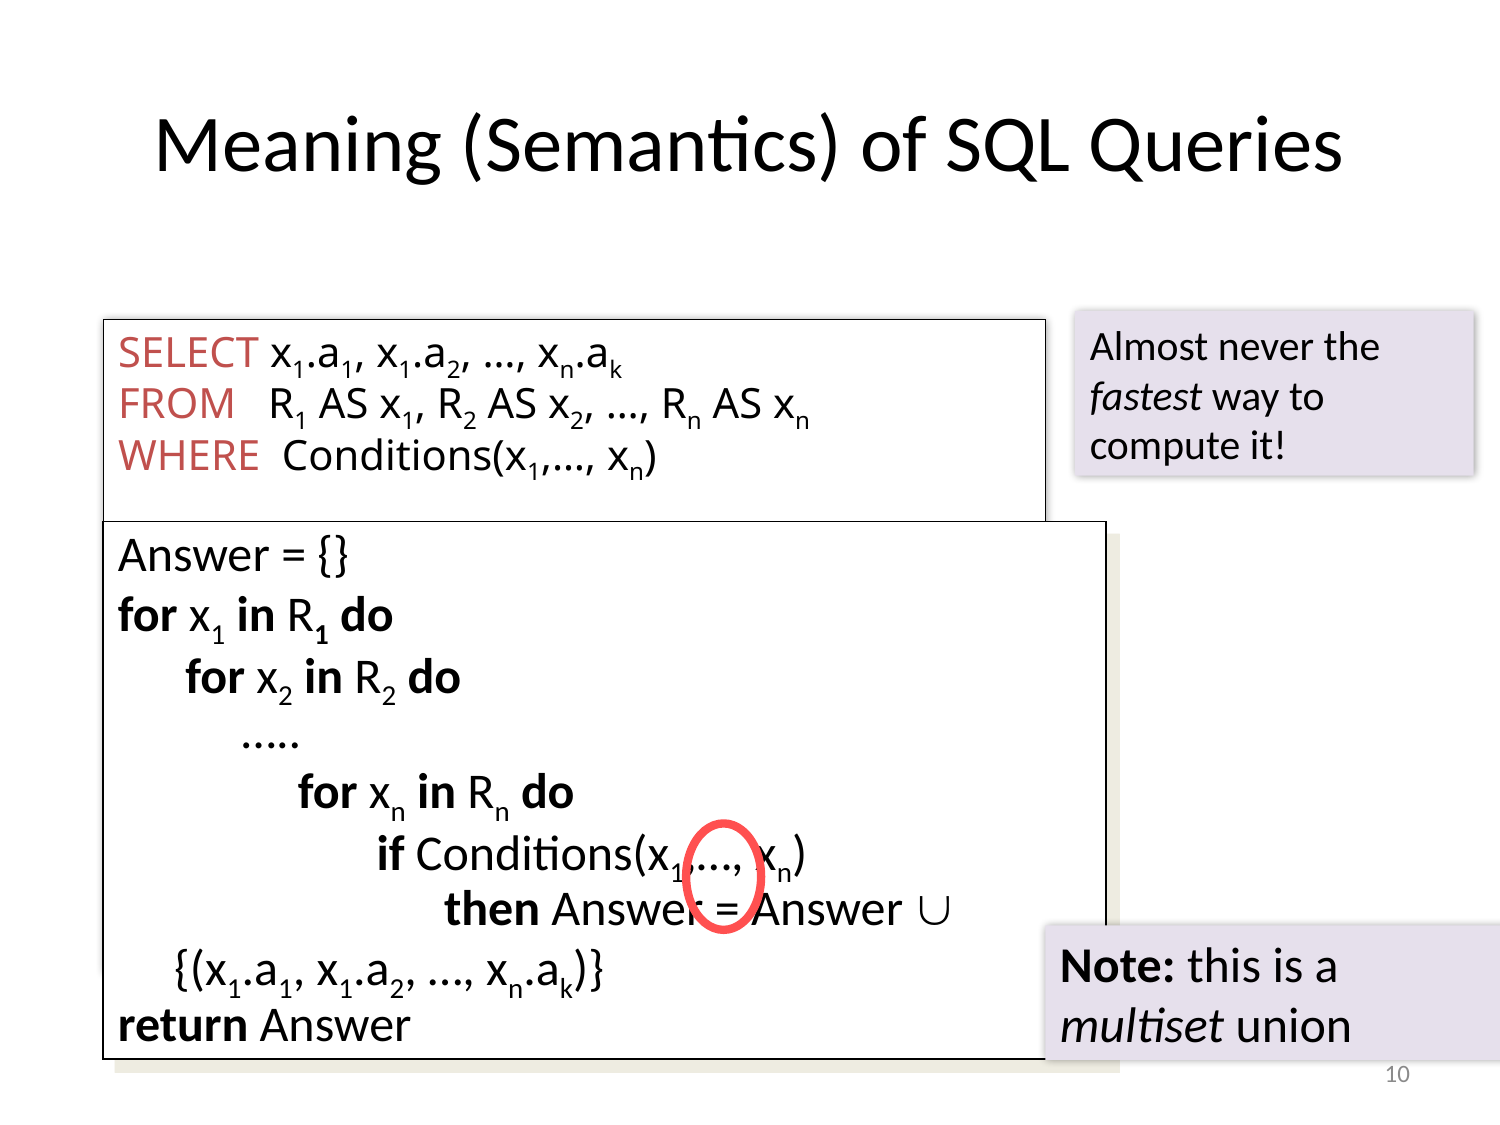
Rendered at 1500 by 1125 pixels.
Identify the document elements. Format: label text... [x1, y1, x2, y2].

text_box Answer = {} for x1 in R1 do for x2 in R2 do ….. for xn in Rn do if Conditions(x1,…, xn) then Answer = Answer  {(x1.a1, x1.a2, …, xn.ak)} return Answer [103, 521, 1107, 1060]
text_box Note: this is a multiset union [1045, 925, 1500, 1060]
title Meaning (Semantics) of SQL Queries [75, 45, 1425, 233]
text_box [686, 823, 762, 930]
list SELECT x1.a1, x1.a2, …, xn.ak FROM R1 AS x1, R2 AS x2, …, Rn AS xn WHERE Conditions(x1,…, xn) [103, 319, 1046, 521]
slide_number 10 [1074, 1067, 1425, 1103]
text_box Almost never the fastest way to compute it! [1074, 310, 1474, 476]
